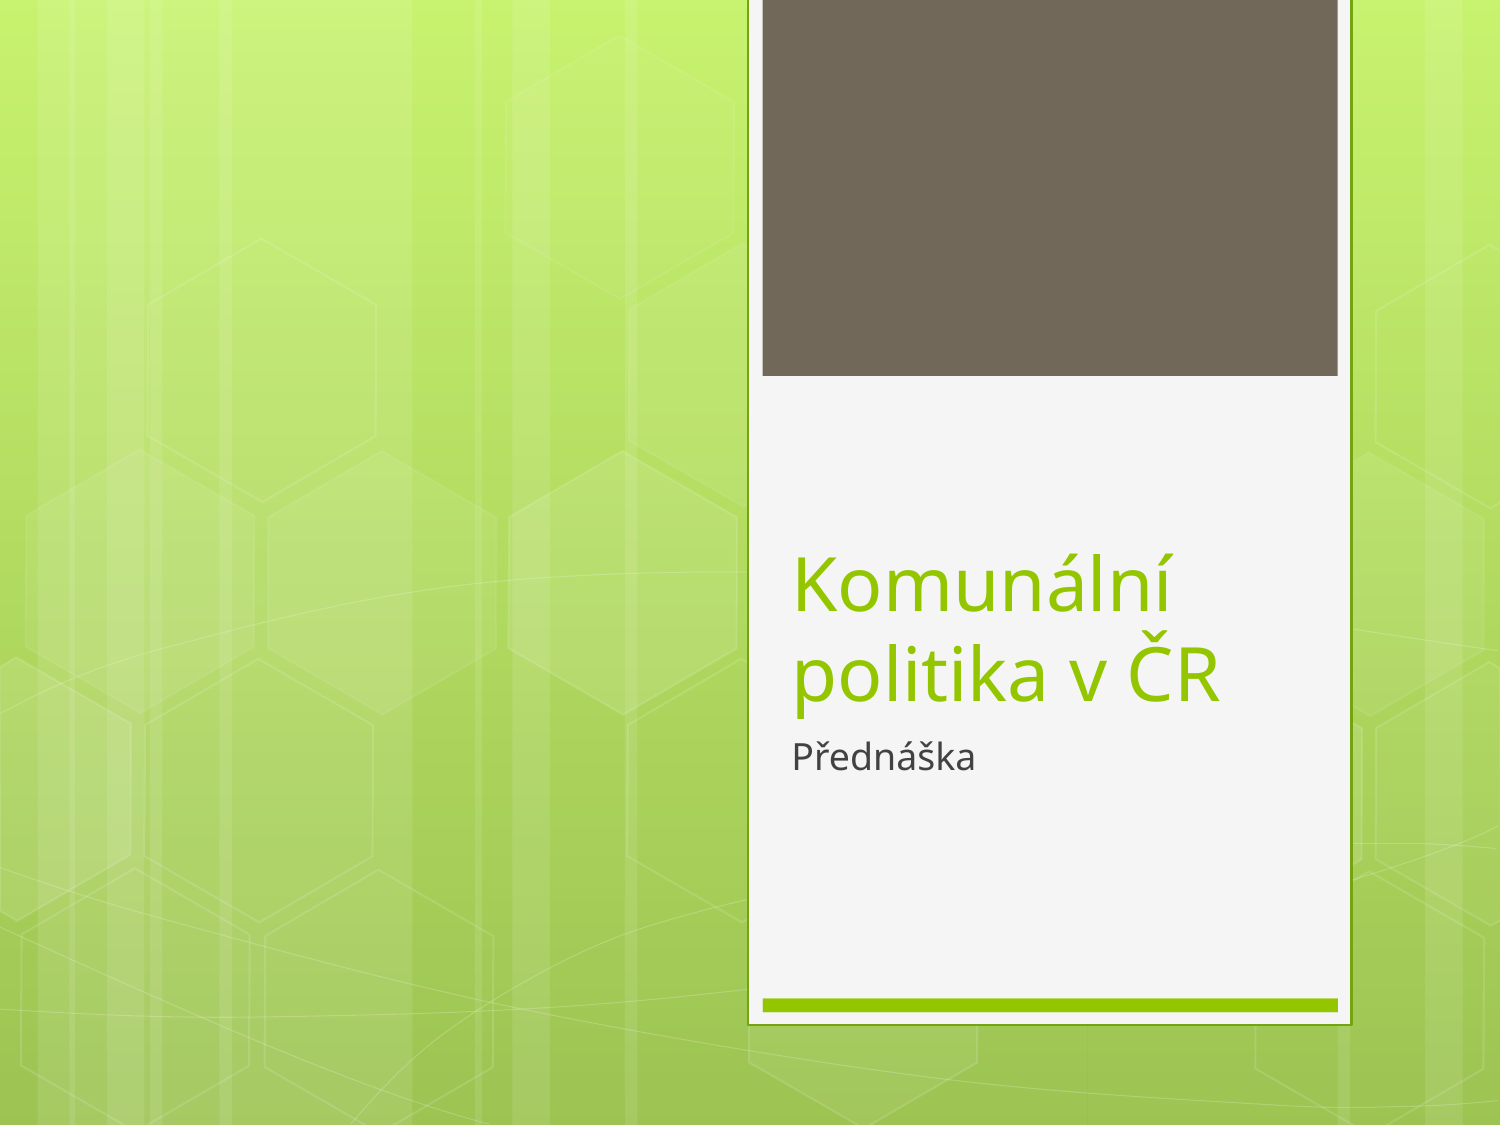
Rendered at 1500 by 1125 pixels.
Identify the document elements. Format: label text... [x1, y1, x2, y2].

title Komunální politika v ČR [776, 444, 1320, 724]
subtitle Přednáška [776, 725, 1320, 933]
